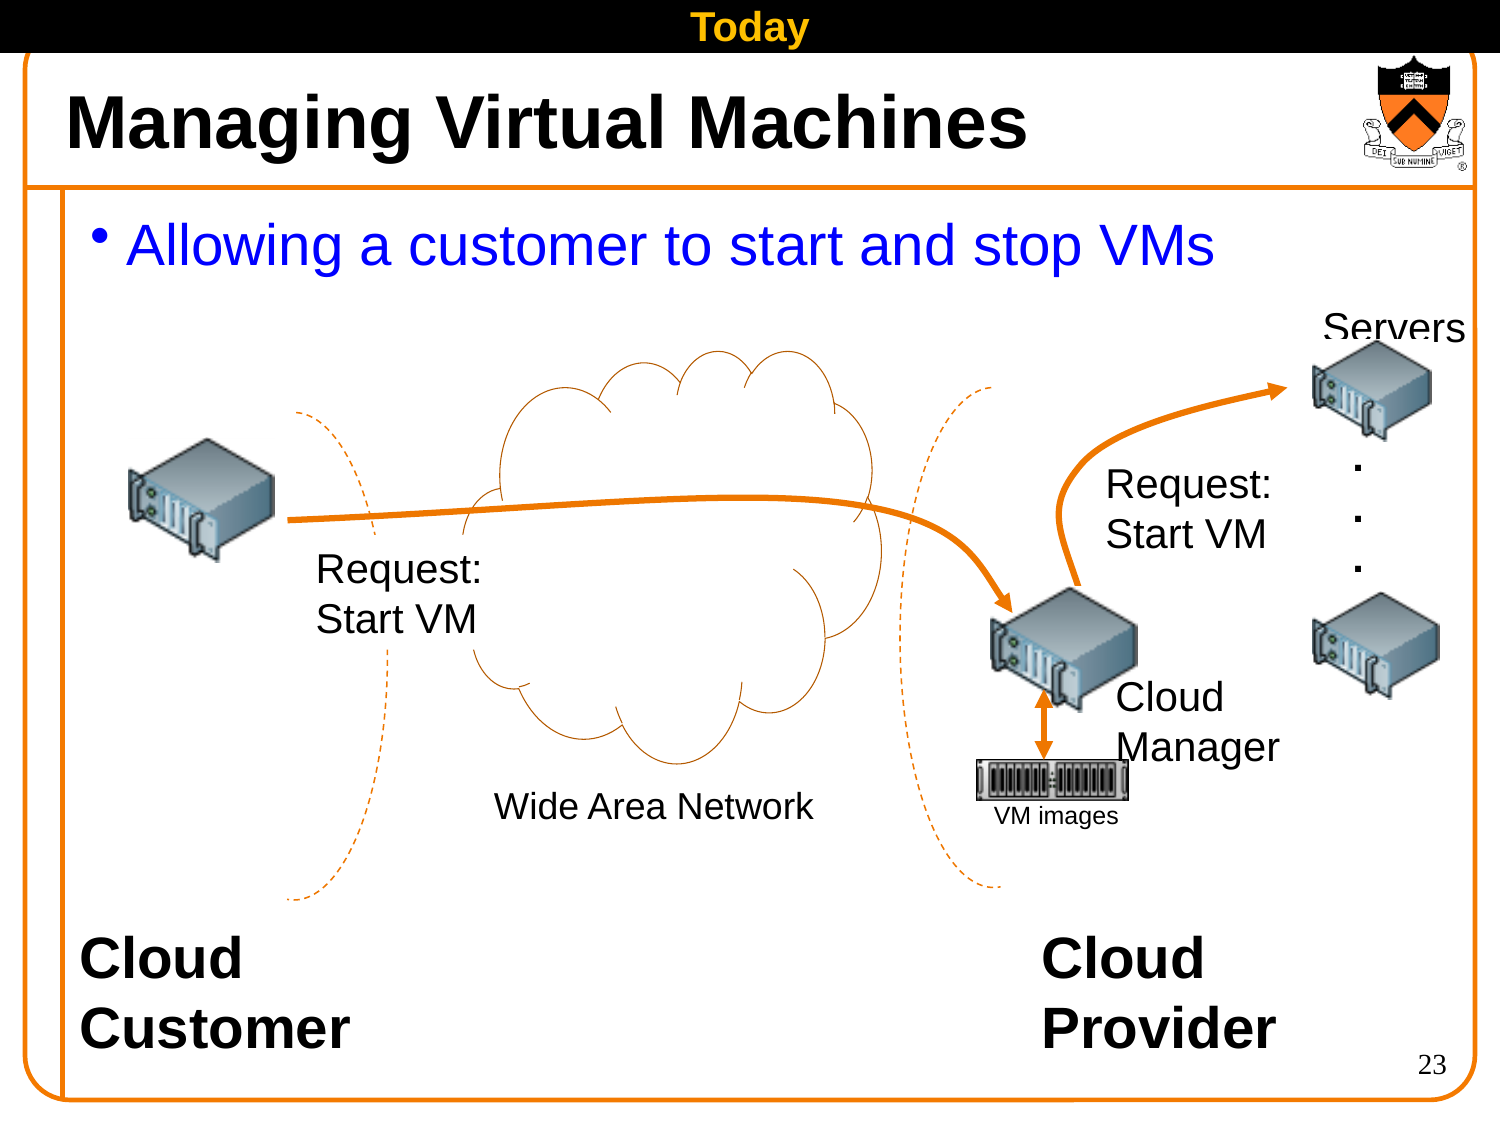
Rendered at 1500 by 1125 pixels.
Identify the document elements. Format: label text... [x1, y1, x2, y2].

text_box [295, 411, 371, 519]
text_box [1057, 454, 1105, 585]
list Allowing a customer to start and stop VMs [74, 199, 1463, 1101]
text_box Cloud Manager [1100, 662, 1296, 778]
text_box [899, 599, 1001, 889]
picture [127, 437, 276, 564]
text_box Cloud Customer [64, 912, 367, 1068]
text_box Servers [1307, 293, 1482, 359]
text_box [911, 386, 994, 582]
text_box [286, 522, 389, 901]
picture [990, 586, 1138, 713]
text_box . . . [1337, 450, 1421, 588]
text_box [469, 349, 875, 509]
slide_number 23 [1312, 1037, 1463, 1101]
text_box Today [0, 0, 1500, 50]
picture [976, 759, 1129, 801]
picture [1312, 591, 1440, 701]
text_box [287, 496, 995, 610]
text_box Request: Start VM [300, 534, 510, 650]
picture [1361, 52, 1467, 171]
text_box Request: Start VM [1090, 449, 1300, 565]
title Managing Virtual Machines [49, 62, 1374, 176]
picture [1312, 339, 1432, 442]
text_box [471, 549, 875, 767]
text_box [1097, 384, 1288, 449]
text_box Cloud Provider [1026, 912, 1293, 1068]
text_box Wide Area Network [479, 774, 829, 835]
text_box VM images [978, 792, 1134, 837]
